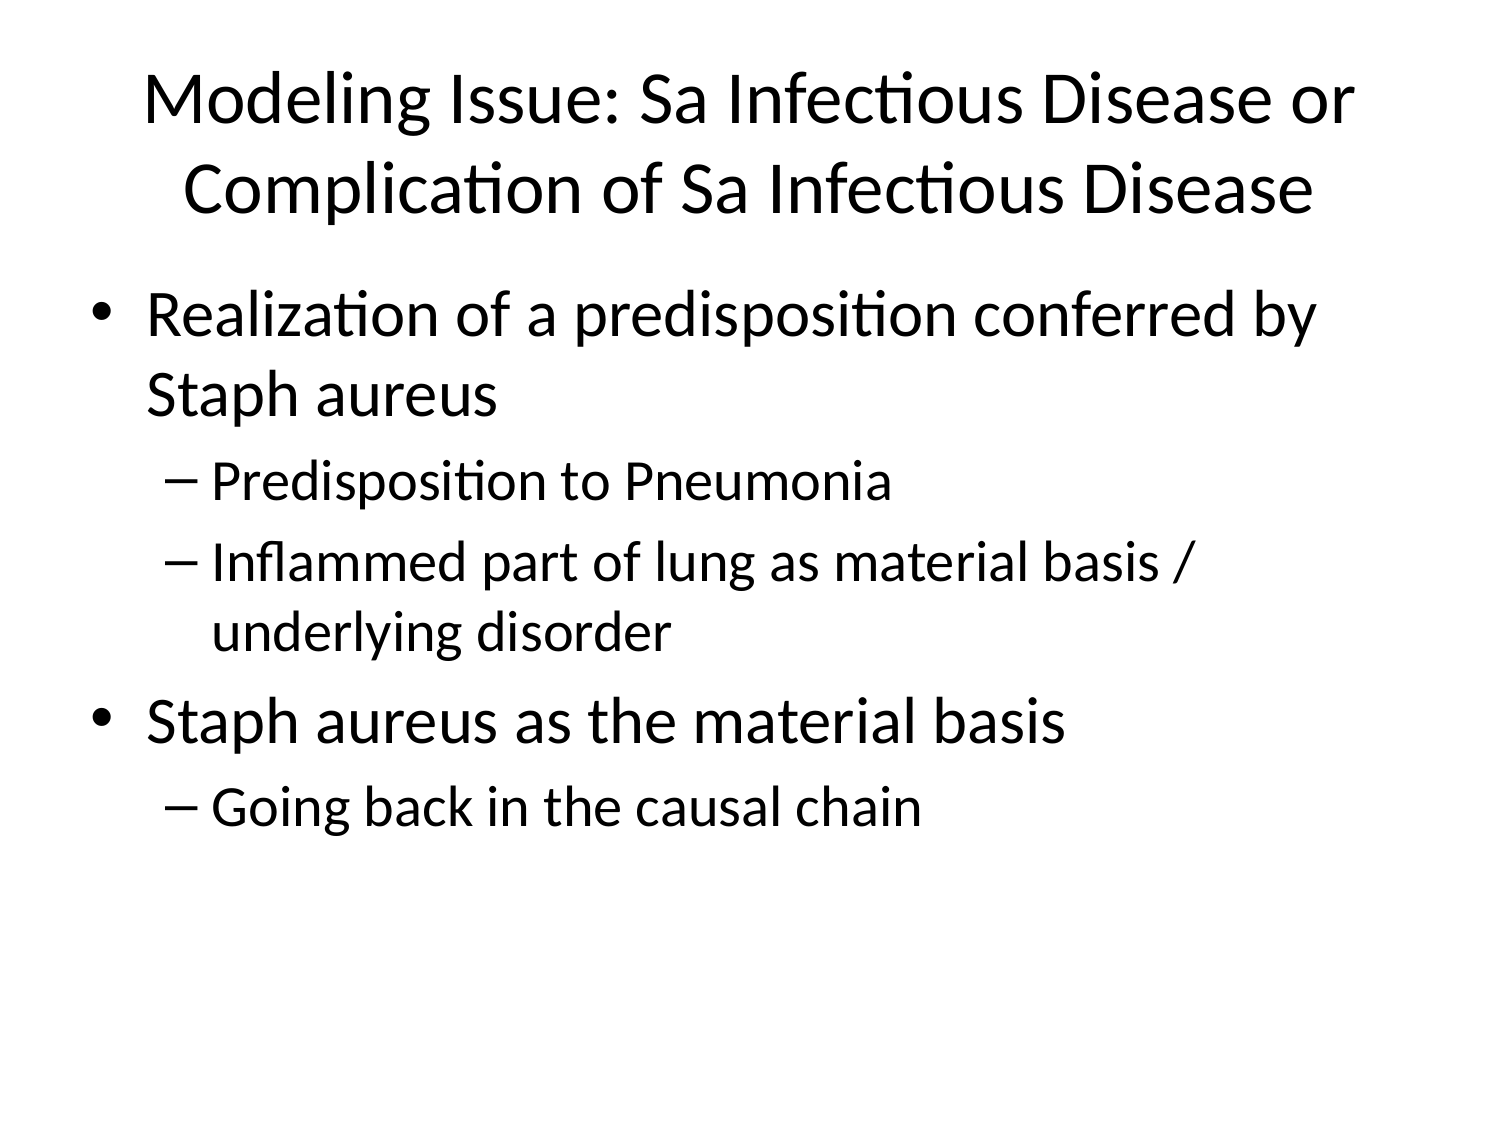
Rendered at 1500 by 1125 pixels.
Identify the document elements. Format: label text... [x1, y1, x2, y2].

title Modeling Issue: Sa Infectious Disease or Complication of Sa Infectious Disease [75, 45, 1425, 233]
list Realization of a predisposition conferred by Staph aureus Predisposition to Pneumonia Inflammed part of lung as material basis / underlying disorder Staph aureus as the material basis Going back in the causal chain [75, 262, 1425, 1005]
